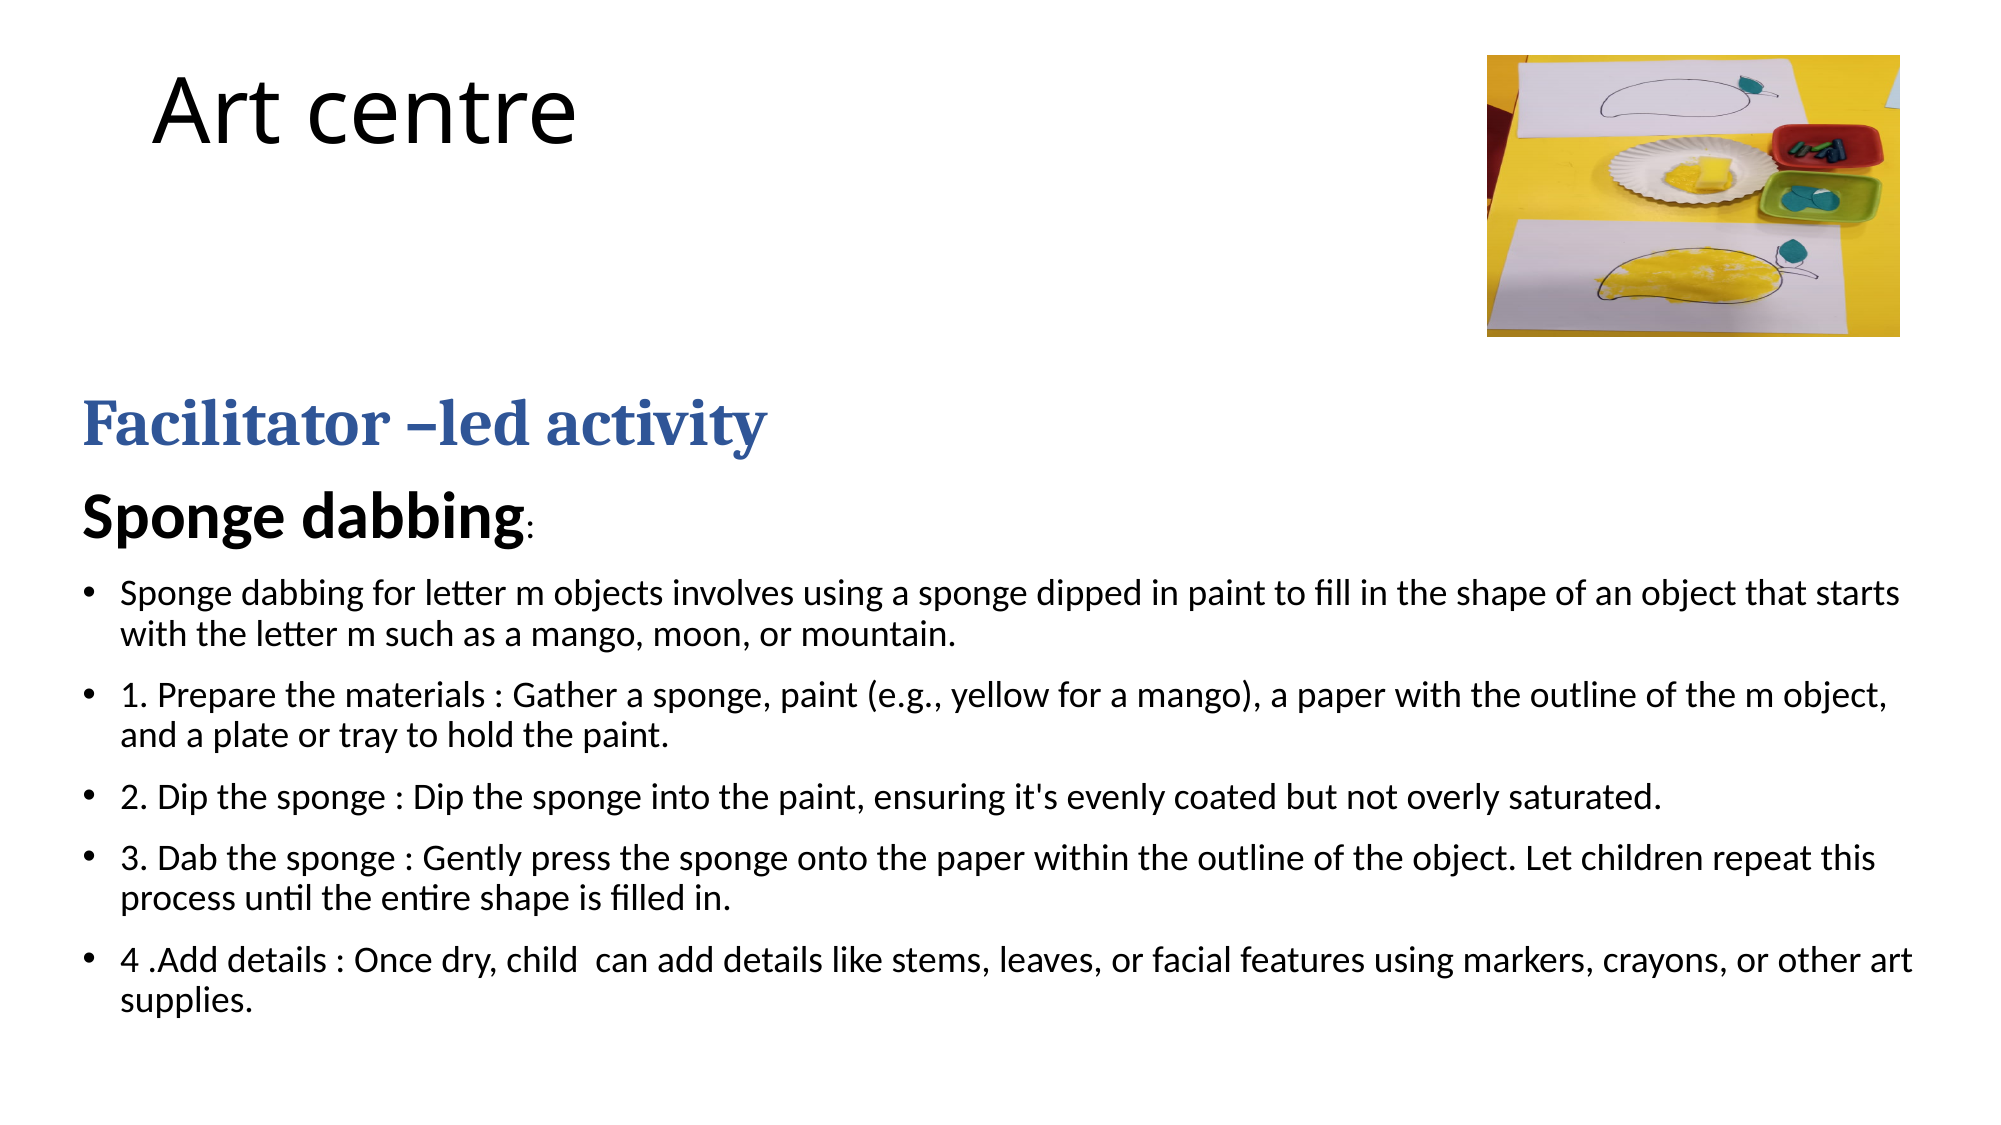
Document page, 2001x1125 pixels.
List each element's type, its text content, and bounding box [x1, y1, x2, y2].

picture [1487, 55, 1900, 337]
title Art centre [137, 59, 1487, 278]
list Facilitator –led activity Sponge dabbing: Sponge dabbing for letter m objects involves using a sponge dipped in paint to fill in the shape of an object that starts with the letter m such as a mango, moon, or mountain. 1. Prepare the materials : Gather a sponge, paint (e.g., yellow for a mango), a paper with the outline of the m object, and a plate or tray to hold the paint. 2. Dip the sponge : Dip the sponge into the paint, ensuring it's evenly coated but not overly saturated. 3. Dab the sponge : Gently press the sponge onto the paper within the outline of the object. Let children repeat this process until the entire shape is filled in. 4 .Add details : Once dry, child can add details like stems, leaves, or facial features using markers, crayons, or other art supplies. [67, 380, 1933, 1060]
